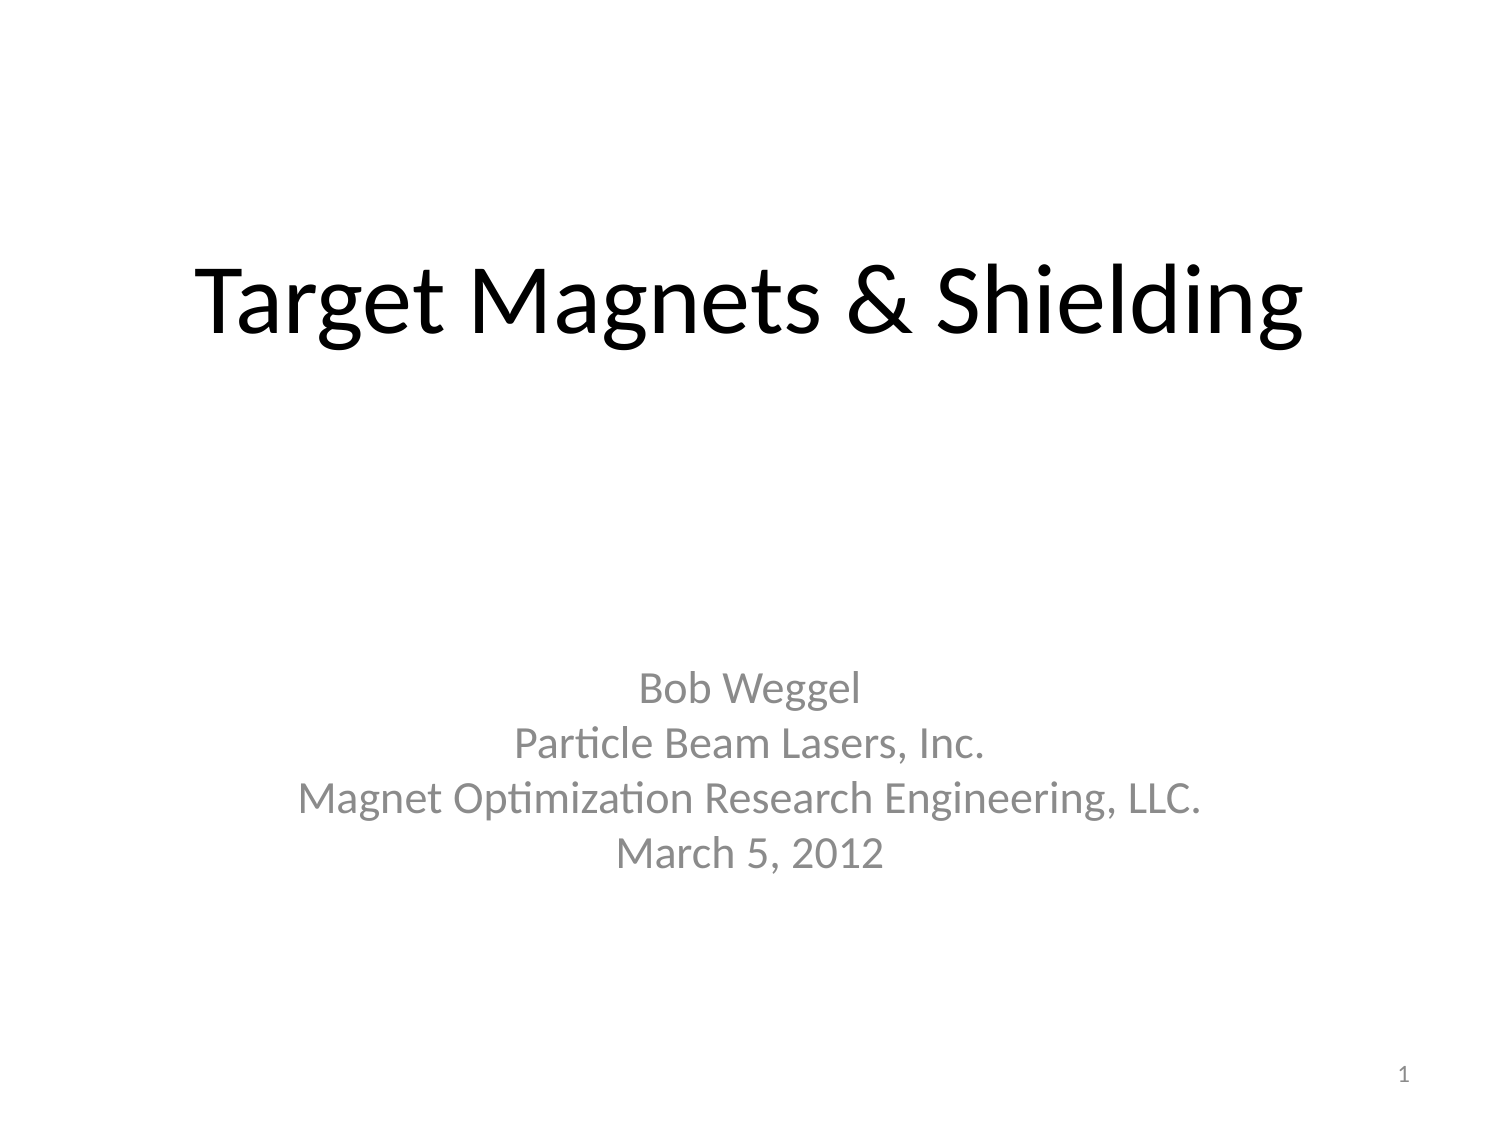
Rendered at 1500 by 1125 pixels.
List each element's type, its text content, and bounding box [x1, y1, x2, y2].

title Target Magnets & Shielding [112, 224, 1388, 363]
slide_number 1 [1074, 1042, 1425, 1103]
subtitle Bob Weggel Particle Beam Lasers, Inc. Magnet Optimization Research Engineering, LLC. March 5, 2012 [225, 650, 1275, 888]
